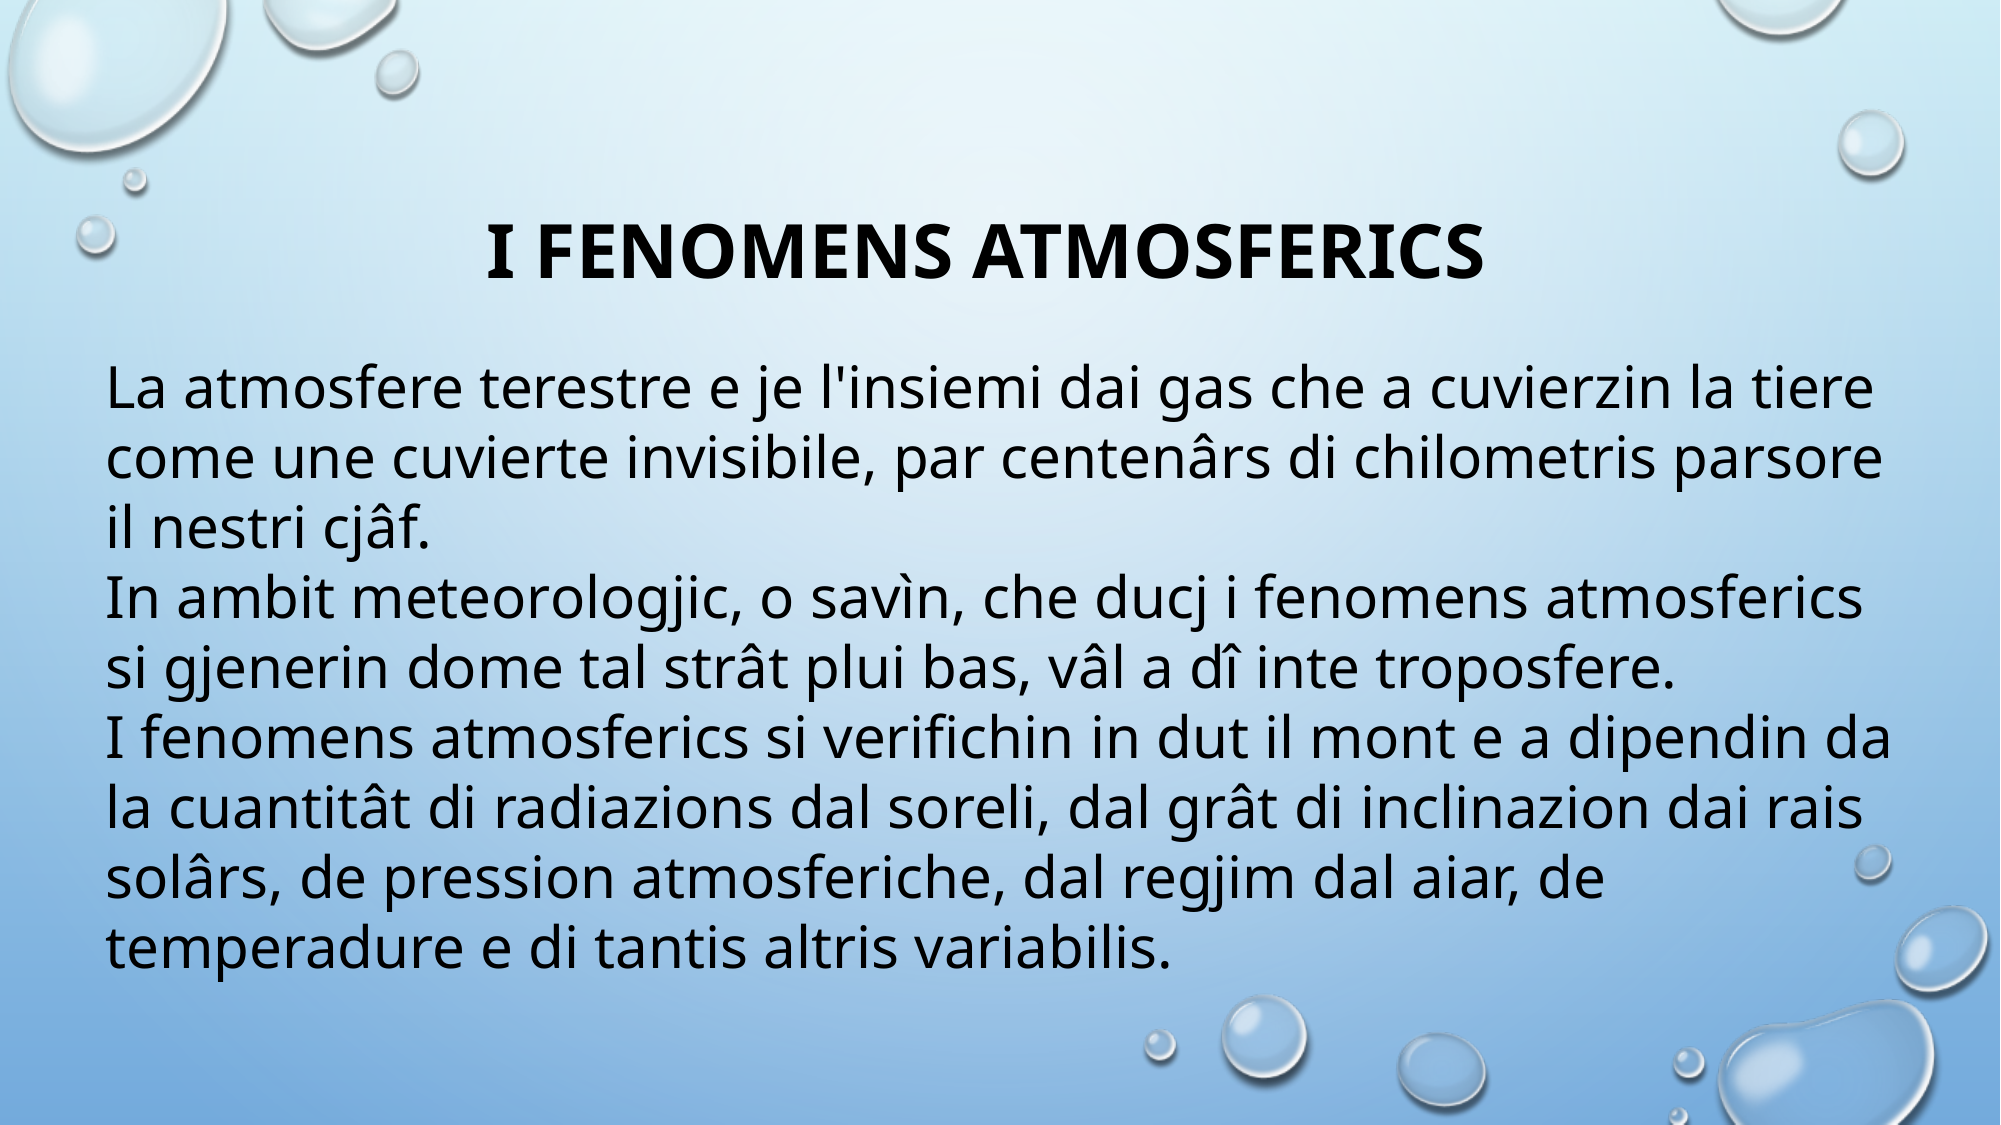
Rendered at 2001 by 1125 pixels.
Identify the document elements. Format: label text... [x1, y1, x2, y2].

text_box La atmosfere terestre e je l'insiemi dai gas che a cuvierzin la tiere come une cuvierte invisibile, par centenârs di chilometris parsore il nestri cjâf. In ambit meteorologjic, o savìn, che ducj i fenomens atmosferics si gjenerin dome tal strât plui bas, vâl a dî inte troposfere. I fenomens atmosferics si verifichin in dut il mont e a dipendin da la cuantitât di radiazions dal soreli, dal grât di inclinazion dai rais solârs, de pression atmosferiche, dal regjim dal aiar, de temperadure e di tantis altris variabilis. [90, 343, 1910, 988]
title I FENOMENS ATMOSFERICS [136, 164, 1838, 343]
picture [0, 0, 2000, 1125]
